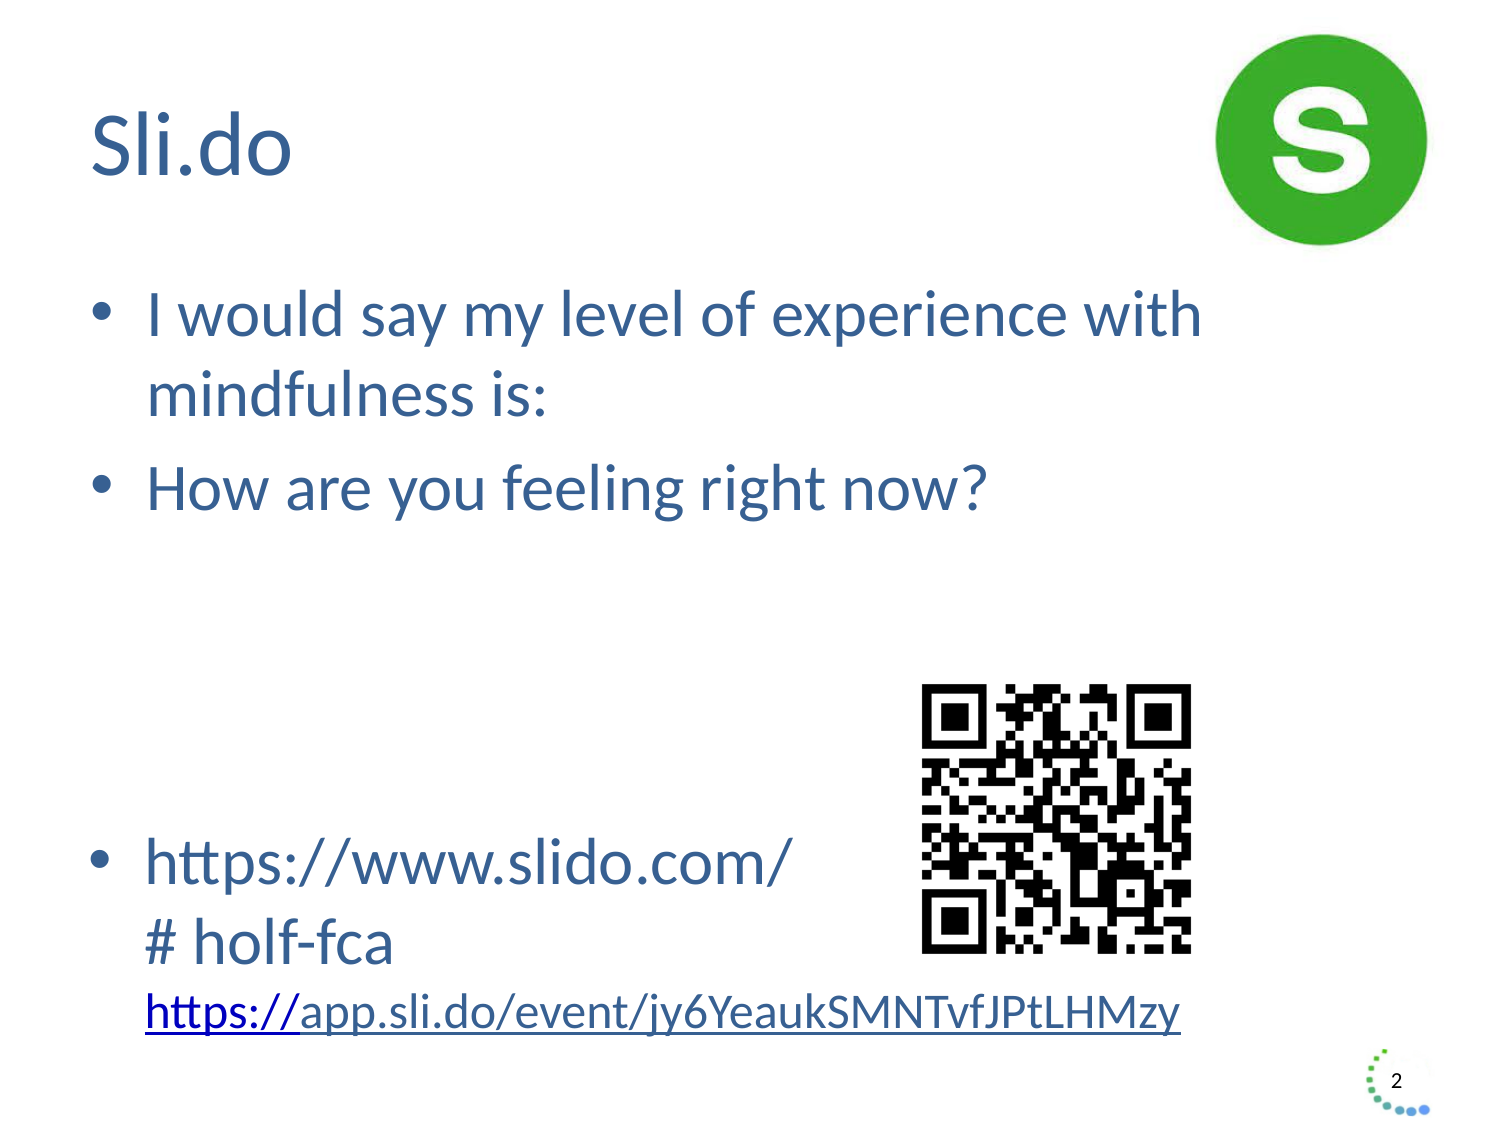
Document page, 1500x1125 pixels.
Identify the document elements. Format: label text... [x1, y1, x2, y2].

list I would say my level of experience with mindfulness is: How are you feeling right now? [75, 262, 1425, 646]
picture [1363, 1051, 1435, 1117]
picture [1198, 16, 1445, 263]
title Sli.do [75, 45, 1193, 233]
picture [903, 665, 1210, 972]
text_box https://www.slido.com/ # holf-fca https://app.sli.do/event/jy6YeaukSMNTvfJPtLHMzy [73, 810, 1424, 1084]
